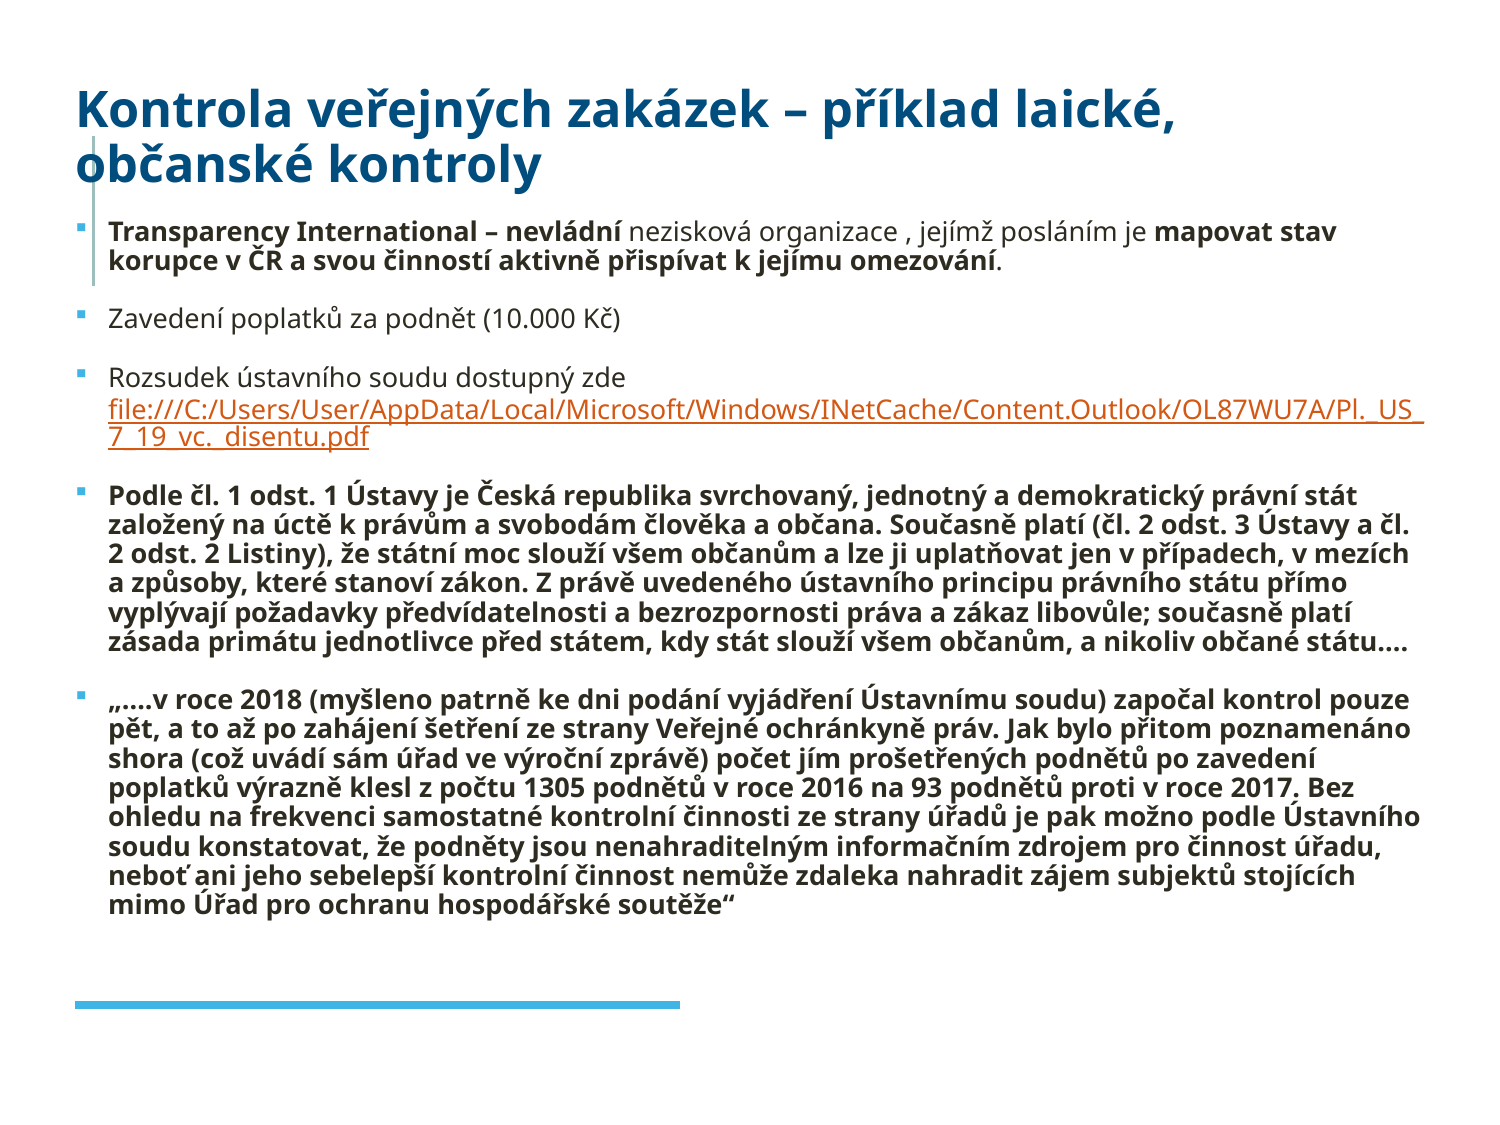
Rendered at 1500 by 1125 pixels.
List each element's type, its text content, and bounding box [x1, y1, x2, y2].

list Transparency International – nevládní nezisková organizace , jejímž posláním je mapovat stav korupce v ČR a svou činností aktivně přispívat k jejímu omezování. Zavedení poplatků za podnět (10.000 Kč) Rozsudek ústavního soudu dostupný zde file:///C:/Users/User/AppData/Local/Microsoft/Windows/INetCache/Content.Outlook/OL87WU7A/Pl._US_7_19_vc._disentu.pdf Podle čl. 1 odst. 1 Ústavy je Česká republika svrchovaný, jednotný a demokratický právní stát založený na úctě k právům a svobodám člověka a občana. Současně platí (čl. 2 odst. 3 Ústavy a čl. 2 odst. 2 Listiny), že státní moc slouží všem občanům a lze ji uplatňovat jen v případech, v mezích a způsoby, které stanoví zákon. Z právě uvedeného ústavního principu právního státu přímo vyplývají požadavky předvídatelnosti a bezrozpornosti práva a zákaz libovůle; současně platí zásada primátu jednotlivce před státem, kdy stát slouží všem občanům, a nikoliv občané státu…. „….v roce 2018 (myšleno patrně ke dni podání vyjádření Ústavnímu soudu) započal kontrol pouze pět, a to až po zahájení šetření ze strany Veřejné ochránkyně práv. Jak bylo přitom poznamenáno shora (což uvádí sám úřad ve výroční zprávě) počet jím prošetřených podnětů po zavedení poplatků výrazně klesl z počtu 1305 podnětů v roce 2016 na 93 podnětů proti v roce 2017. Bez ohledu na frekvenci samostatné kontrolní činnosti ze strany úřadů je pak možno podle Ústavního soudu konstatovat, že podněty jsou nenahraditelným informačním zdrojem pro činnost úřadu, neboť ani jeho sebelepší kontrolní činnost nemůže zdaleka nahradit zájem subjektů stojících mimo Úřad pro ochranu hospodářské soutěže“ [75, 217, 1425, 1005]
subtitle Kontrola veřejných zakázek – příklad laické, občanské kontroly [75, 84, 1425, 217]
